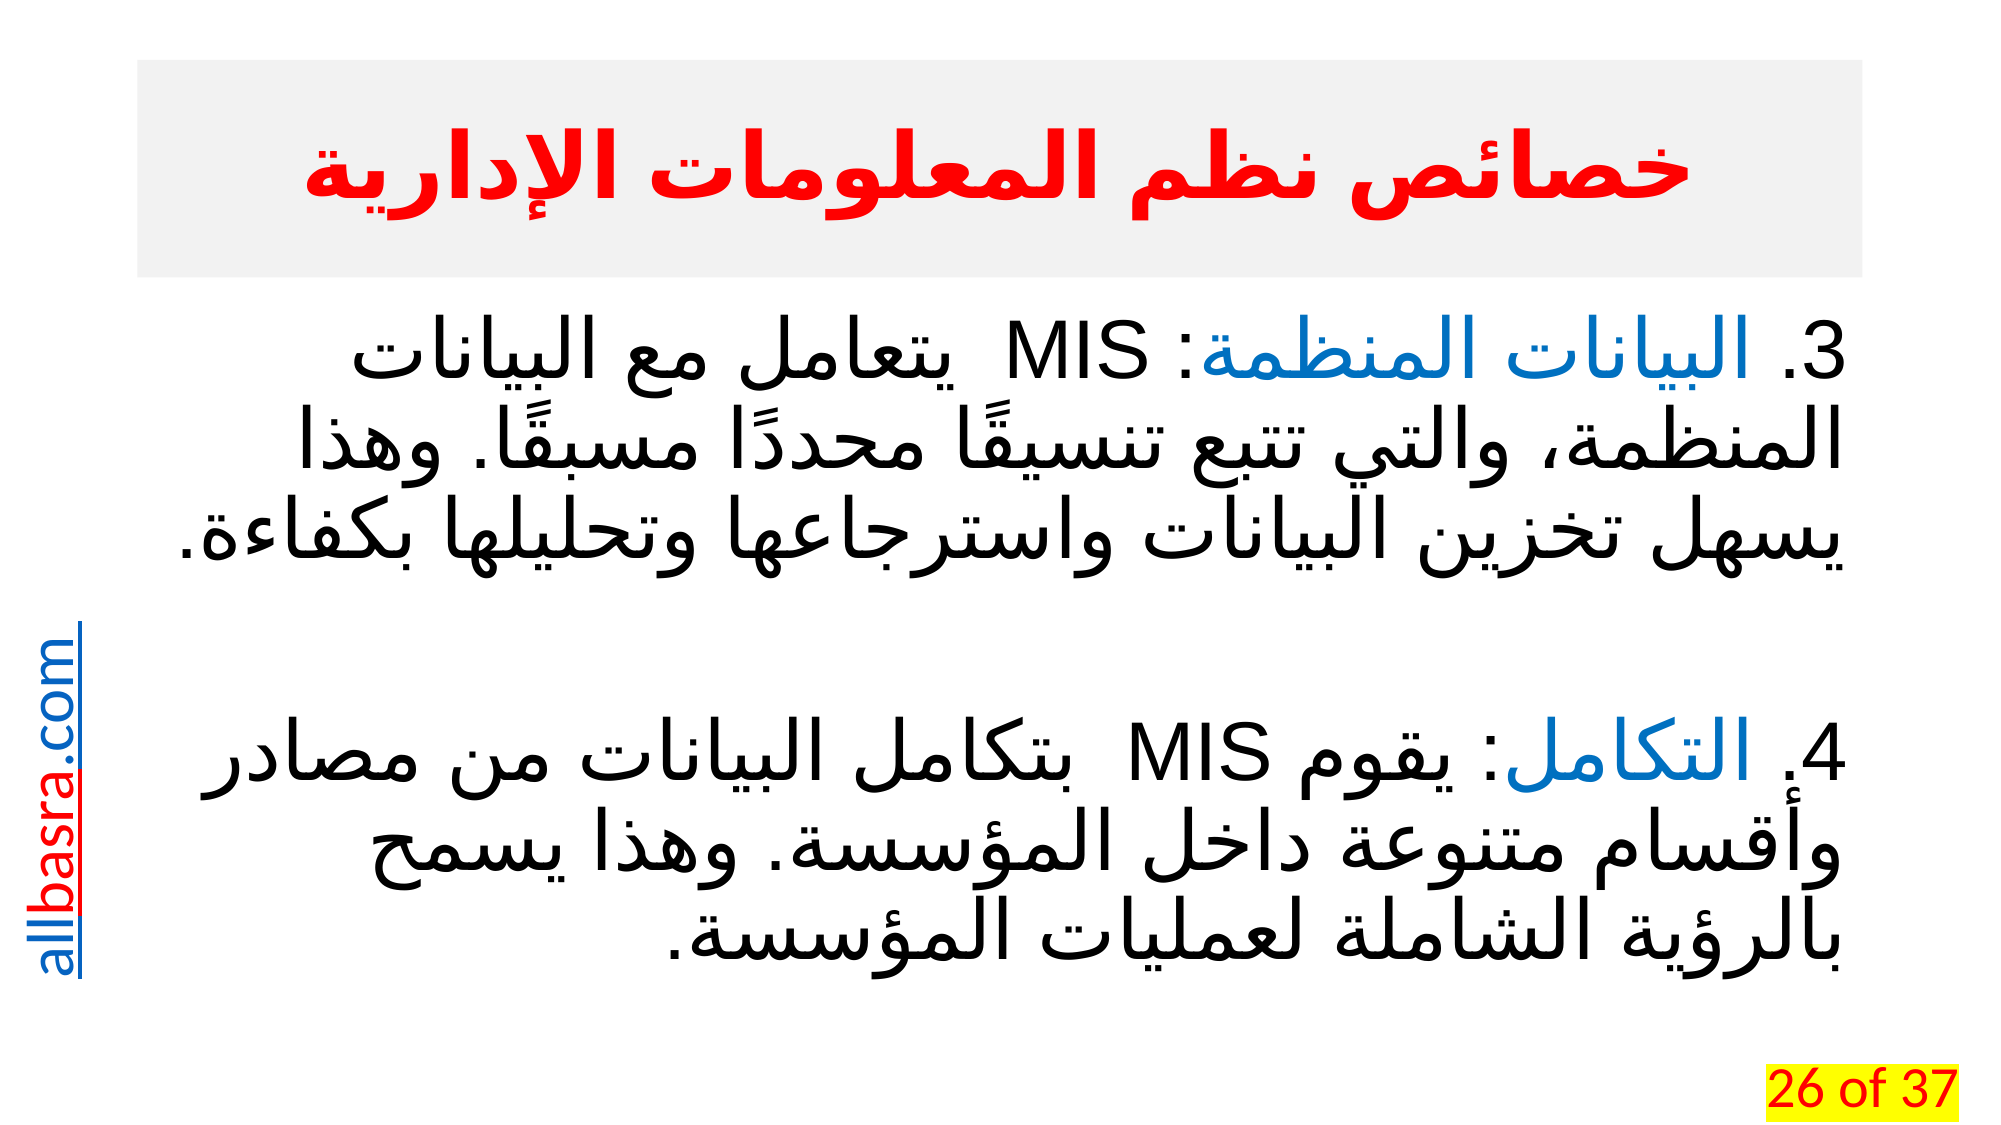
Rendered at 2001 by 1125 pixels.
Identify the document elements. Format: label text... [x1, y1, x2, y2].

title خصائص نظم المعلومات الإدارية [137, 59, 1863, 278]
list 3. البيانات المنظمة: MIS يتعامل مع البيانات المنظمة، والتي تتبع تنسيقًا محددًا مسبقًا. وهذا يسهل تخزين البيانات واسترجاعها وتحليلها بكفاءة. 4. التكامل: يقوم MIS بتكامل البيانات من مصادر وأقسام متنوعة داخل المؤسسة. وهذا يسمح بالرؤية الشاملة لعمليات المؤسسة. [137, 299, 1863, 1014]
slide_number 26 of 37 [1744, 1042, 1981, 1125]
